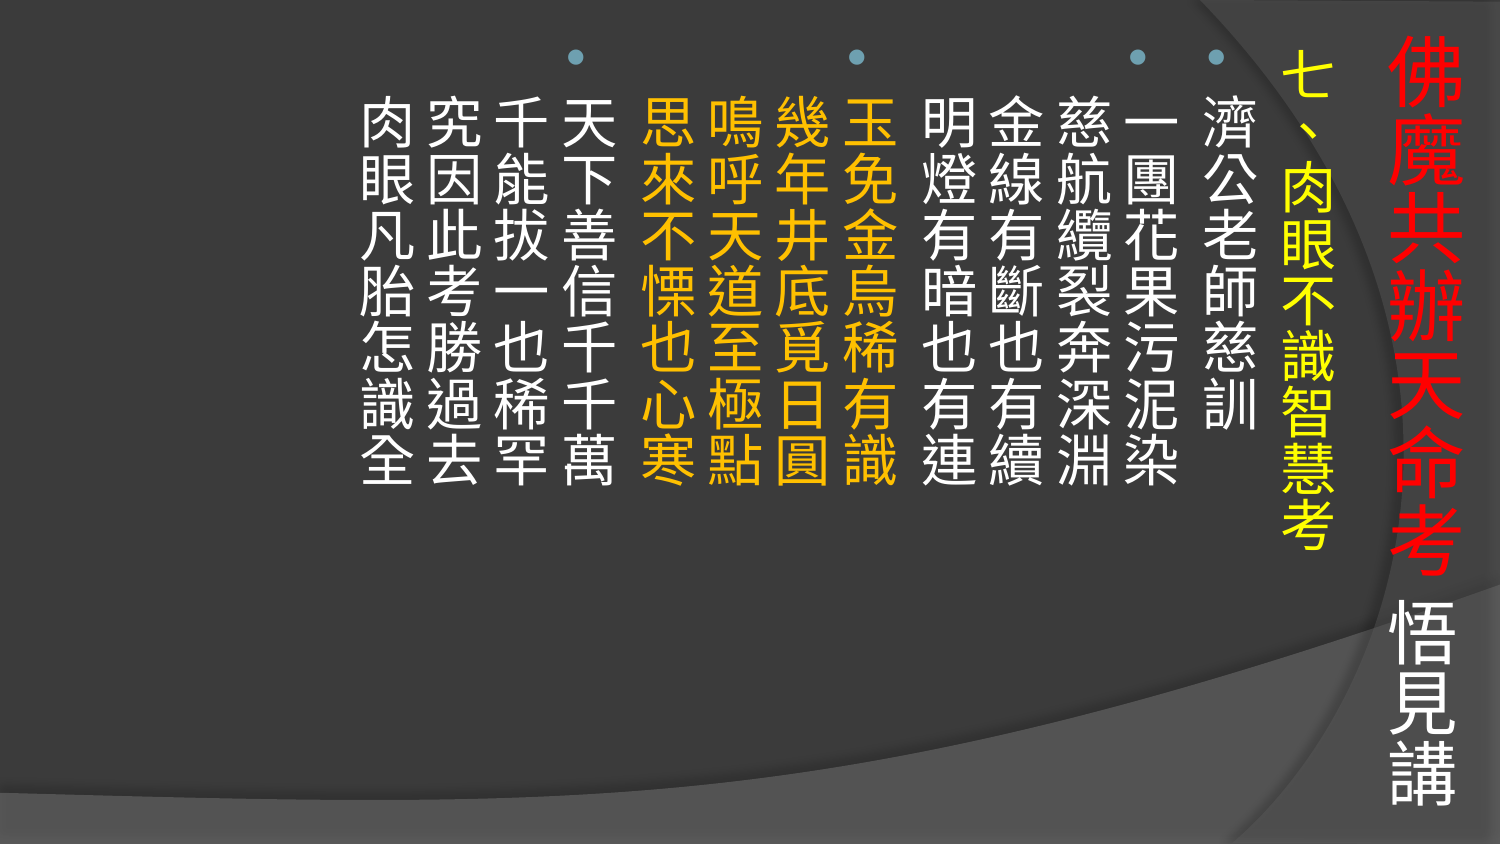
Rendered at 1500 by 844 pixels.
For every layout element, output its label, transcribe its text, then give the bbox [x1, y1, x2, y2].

title 佛魔共辦天命考 悟見講 [1364, 21, 1483, 820]
list 七、肉眼不識智慧考 濟公老師慈訓 一團花果污泥染 慈航纜裂奔深淵 金線有斷也有續 明燈有暗也有連 玉免金烏稀有識 幾年井底覓日圓 鳴呼天道至極點 思來不慄也心寒 天下善信千千萬 千能拔一也稀罕 究因此考勝過去 肉眼凡胎怎識全 [29, 27, 1365, 820]
